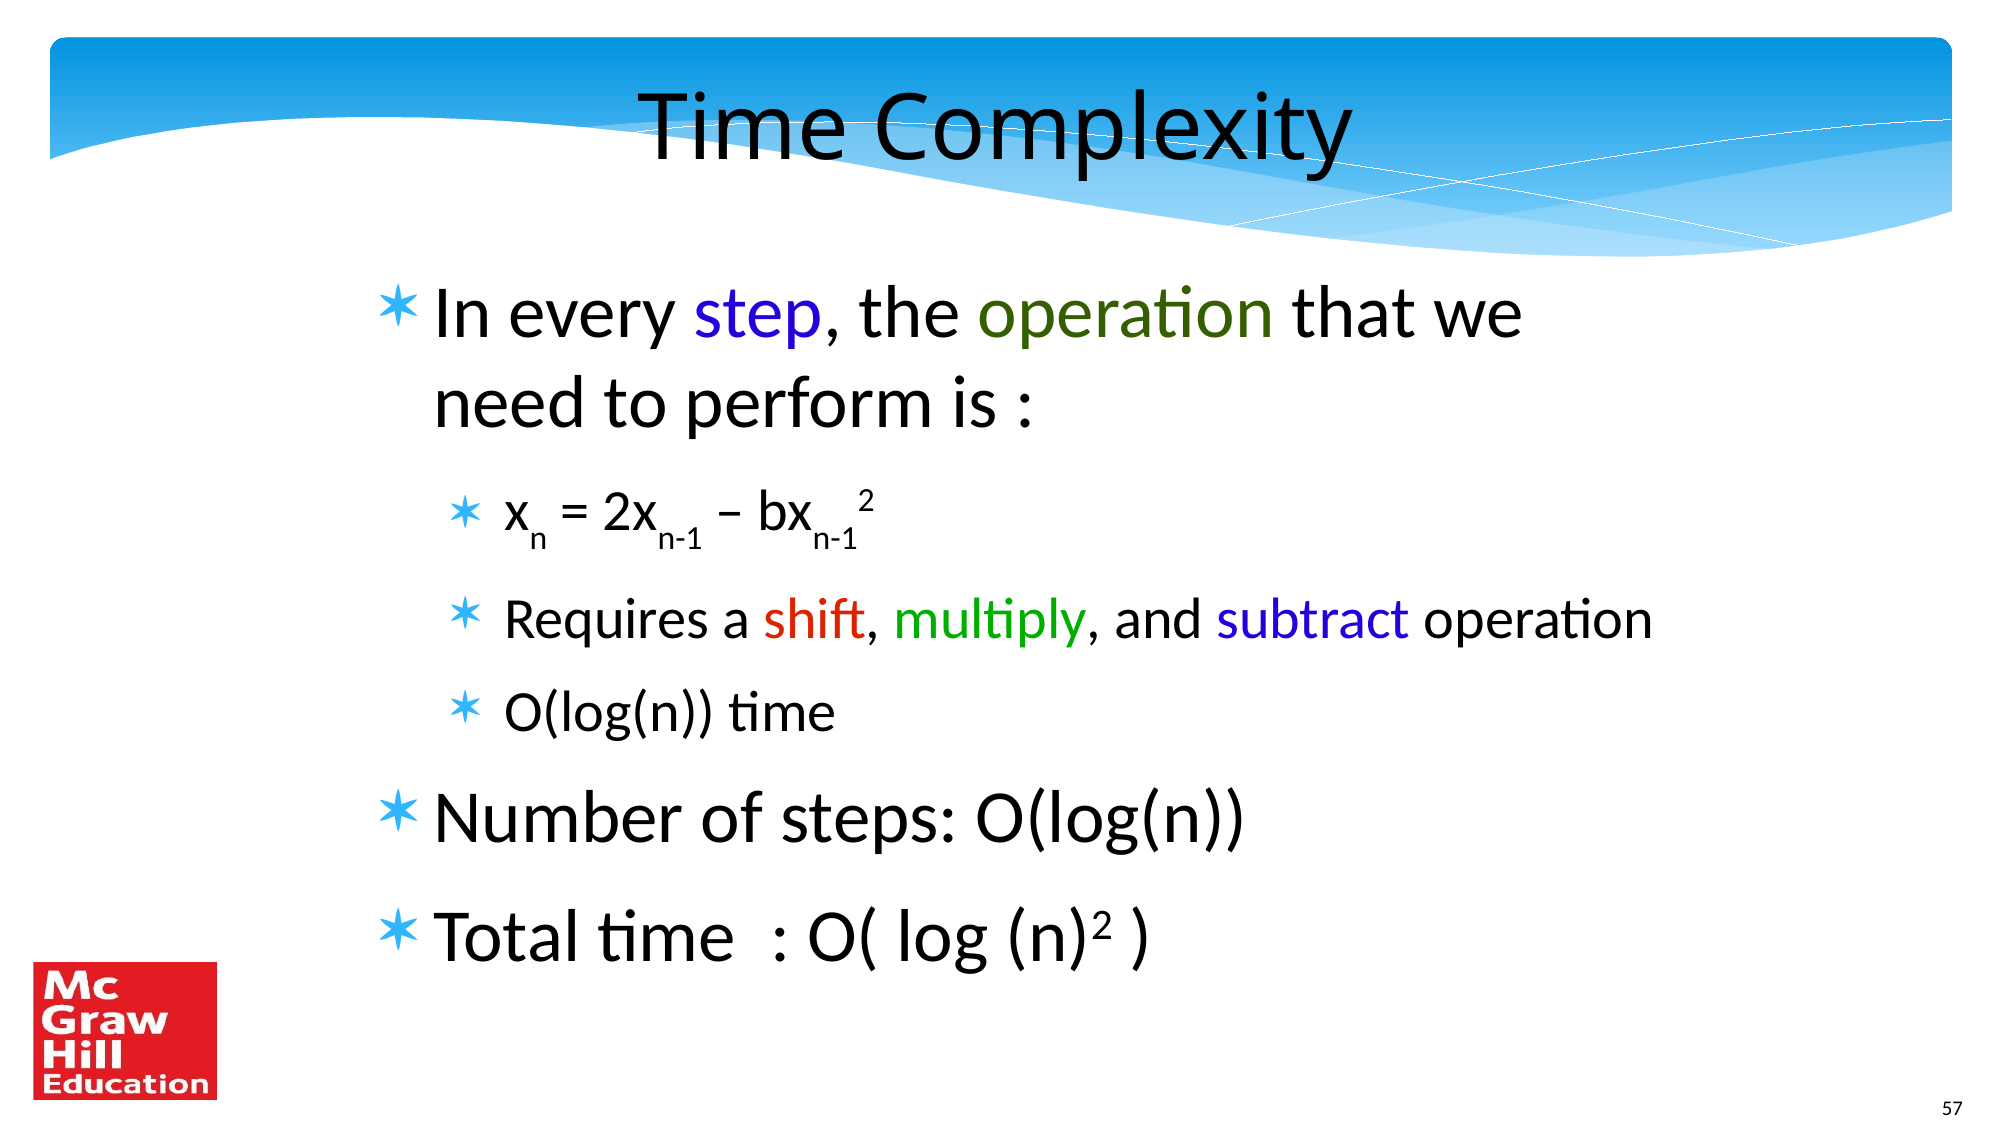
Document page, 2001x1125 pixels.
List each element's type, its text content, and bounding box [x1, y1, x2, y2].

title Time Complexity [387, 46, 1605, 200]
picture [33, 962, 217, 1100]
list In every step, the operation that we need to perform is : xn = 2xn-1 – bxn-12 Requires a shift, multiply, and subtract operation O(log(n)) time Number of steps: O(log(n)) Total time : O( log (n)2 ) [362, 262, 1667, 825]
